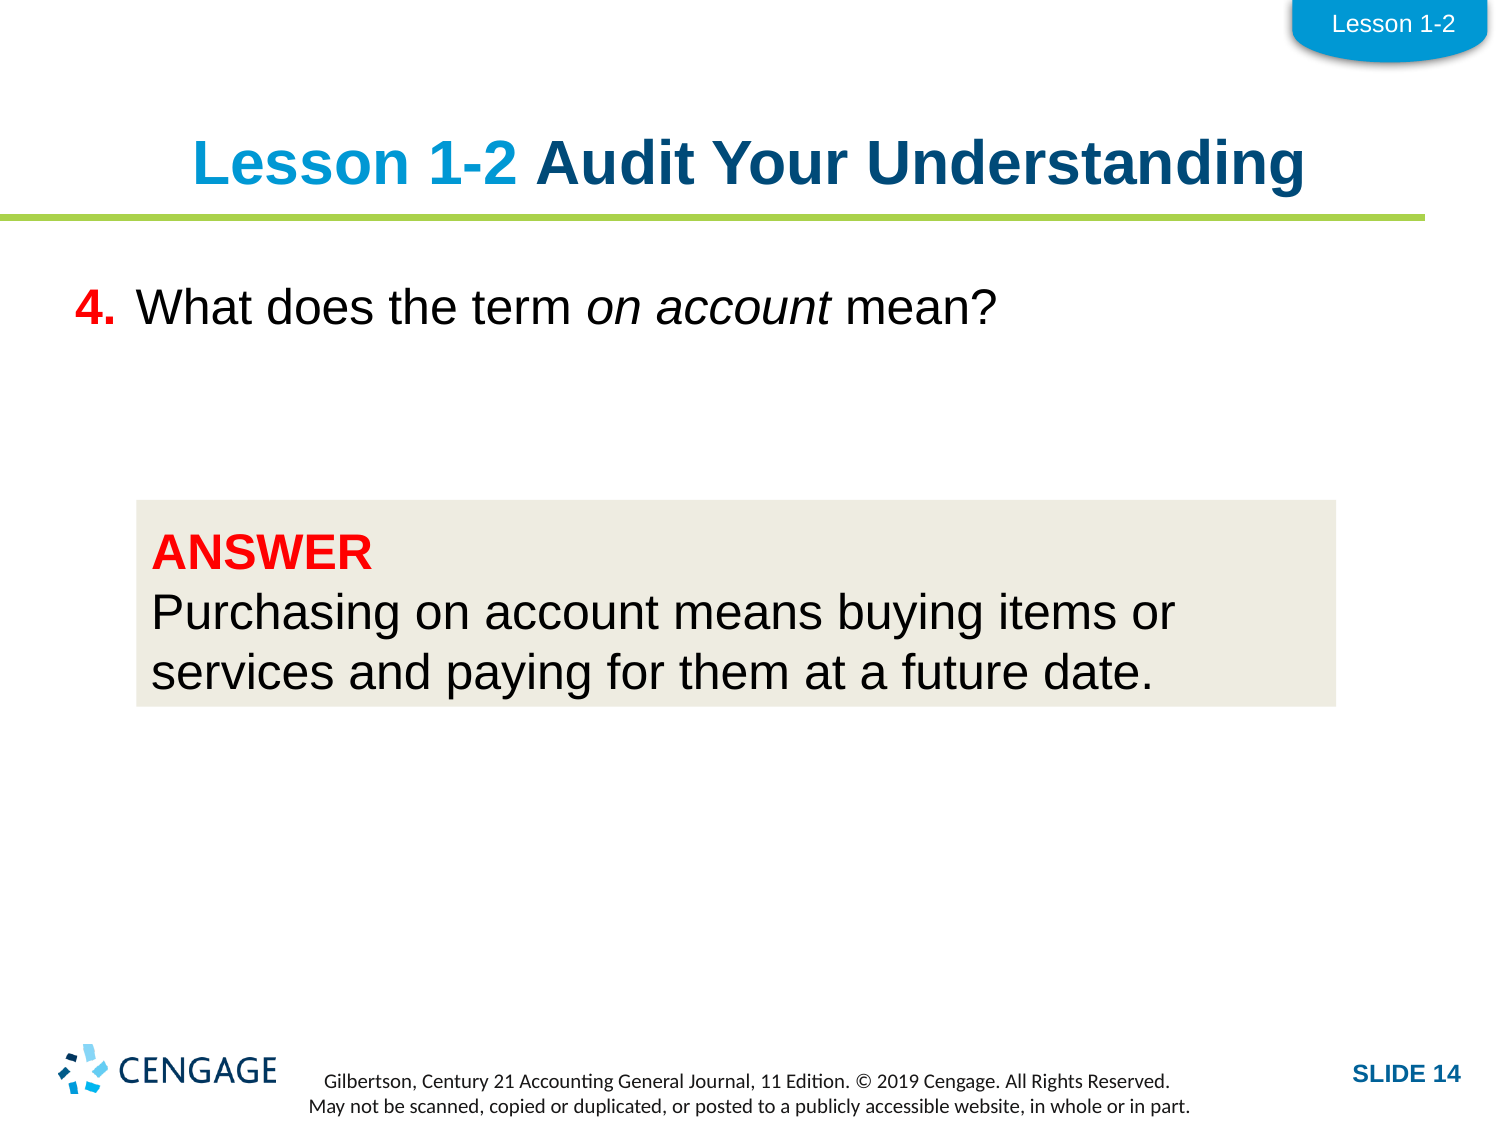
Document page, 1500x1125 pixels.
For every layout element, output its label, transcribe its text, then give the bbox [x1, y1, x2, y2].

text_box Lesson 1-2 [1316, 0, 1471, 45]
title Lesson 1-2 Audit Your Understanding [62, 130, 1438, 241]
text_box ANSWER Purchasing on account means buying items or services and paying for them at a future date. [136, 499, 1337, 707]
picture [58, 1044, 276, 1094]
list 4. What does the term on account mean? [60, 274, 1378, 363]
text_box [1292, 0, 1488, 63]
text_box SLIDE 14 [1176, 1049, 1477, 1095]
